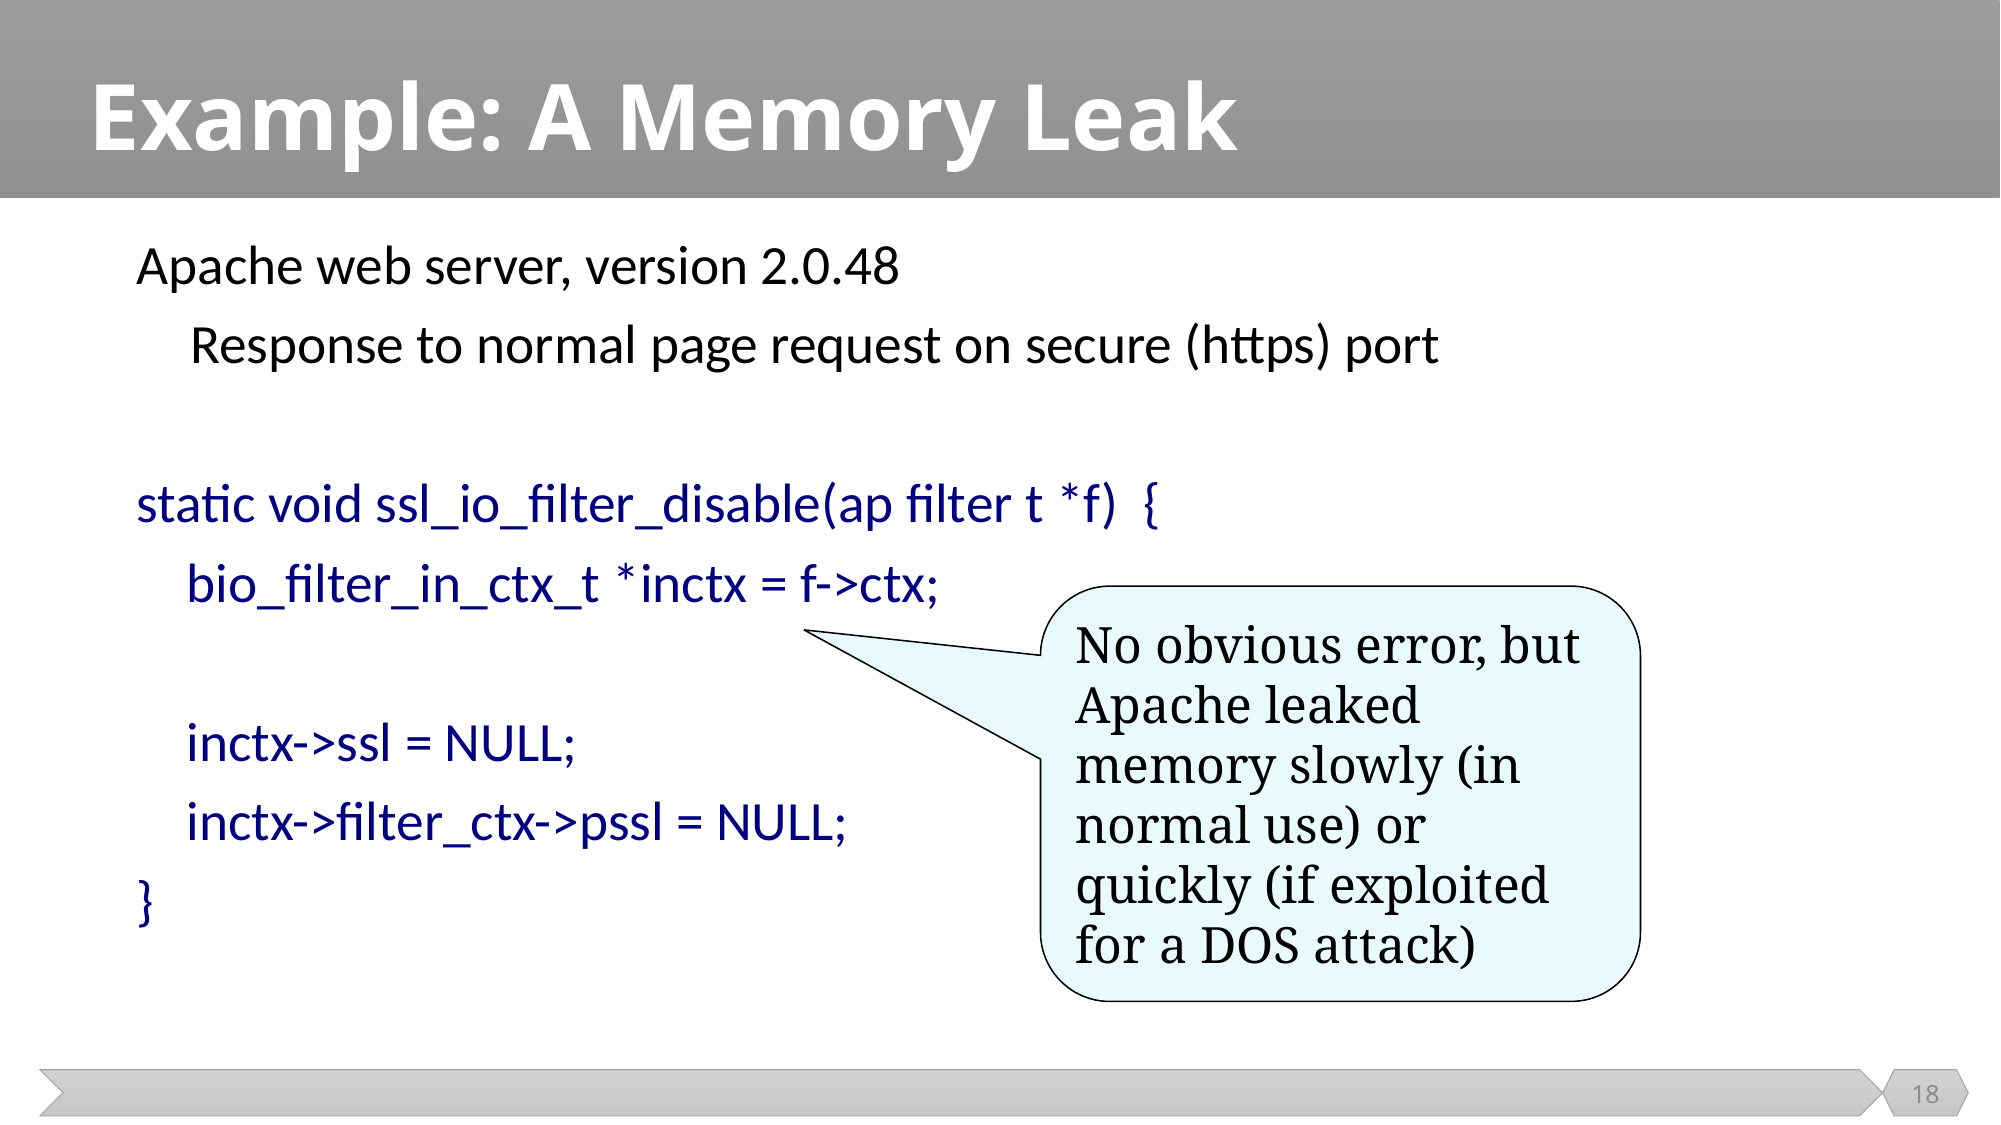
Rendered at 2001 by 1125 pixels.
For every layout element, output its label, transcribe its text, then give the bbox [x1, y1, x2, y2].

text_box No obvious error, but Apache leaked memory slowly (in normal use) or quickly (if exploited for a DOS attack) [803, 586, 1641, 1002]
title Example: A Memory Leak [73, 11, 1799, 230]
slide_number 18 [1882, 1065, 1969, 1125]
list Apache web server, version 2.0.48 Response to normal page request on secure (https) port static void ssl_io_filter_disable(ap filter t *f) { bio_filter_in_ctx_t *inctx = f->ctx; inctx->ssl = NULL; inctx->filter_ctx->pssl = NULL; } [121, 229, 1847, 943]
